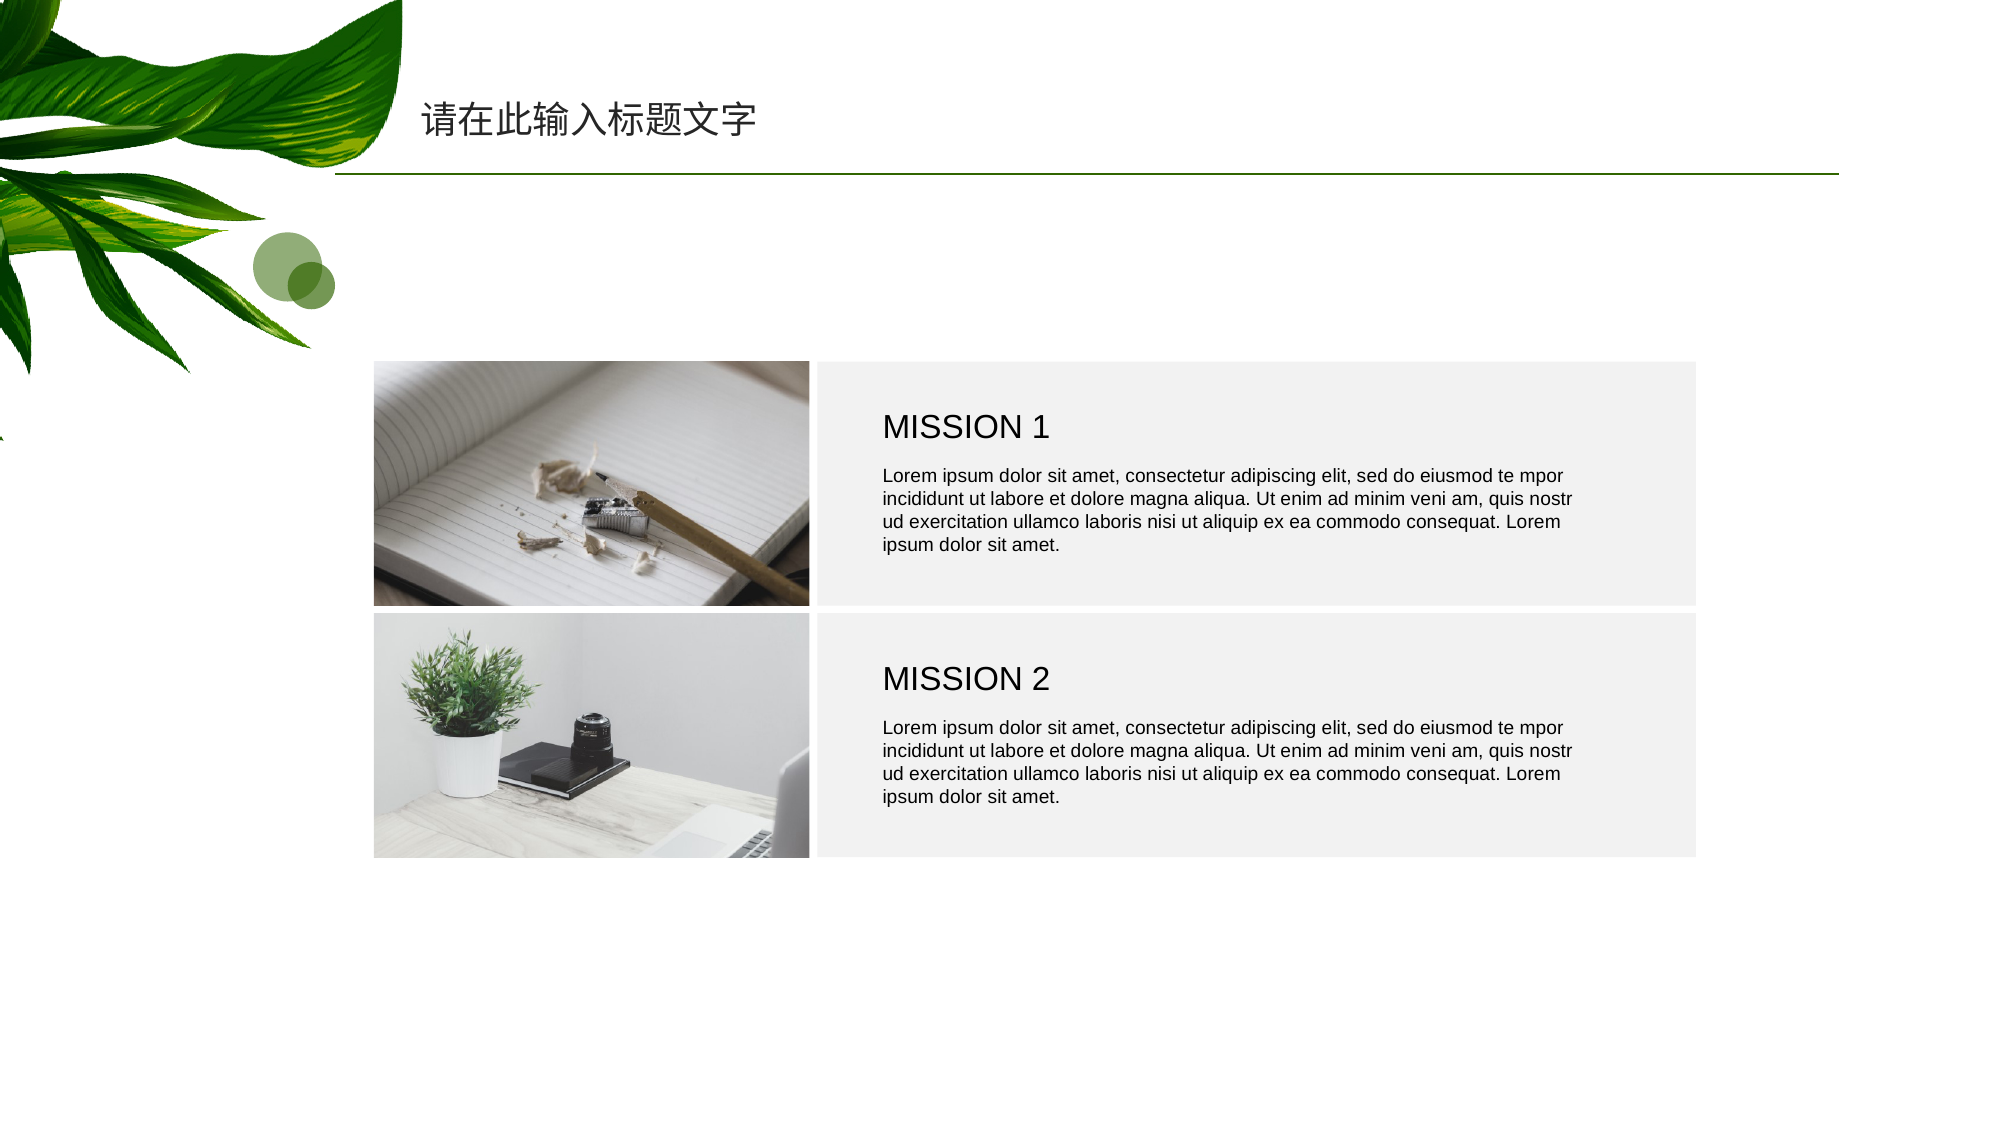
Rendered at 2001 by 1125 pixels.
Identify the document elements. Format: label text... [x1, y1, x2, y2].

text_box [815, 516, 1698, 608]
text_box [0, 0, 1839, 505]
text_box Lorem ipsum dolor sit amet, consectetur adipiscing elit, sed do eiusmod te mpor incididunt ut labore et dolore magna aliqua. Ut enim ad minim veni am, quis nostr ud exercitation ullamco laboris nisi ut aliquip ex ea commodo consequat. Lorem ipsum dolor sit amet. [867, 516, 1590, 563]
text_box [372, 516, 811, 607]
text_box [815, 611, 1698, 859]
text_box Lorem ipsum dolor sit amet, consectetur adipiscing elit, sed do eiusmod te mpor incididunt ut labore et dolore magna aliqua. Ut enim ad minim veni am, quis nostr ud exercitation ullamco laboris nisi ut aliquip ex ea commodo consequat. Lorem ipsum dolor sit amet. [867, 707, 1590, 815]
text_box MISSION 2 [867, 649, 1104, 705]
text_box [372, 611, 811, 859]
